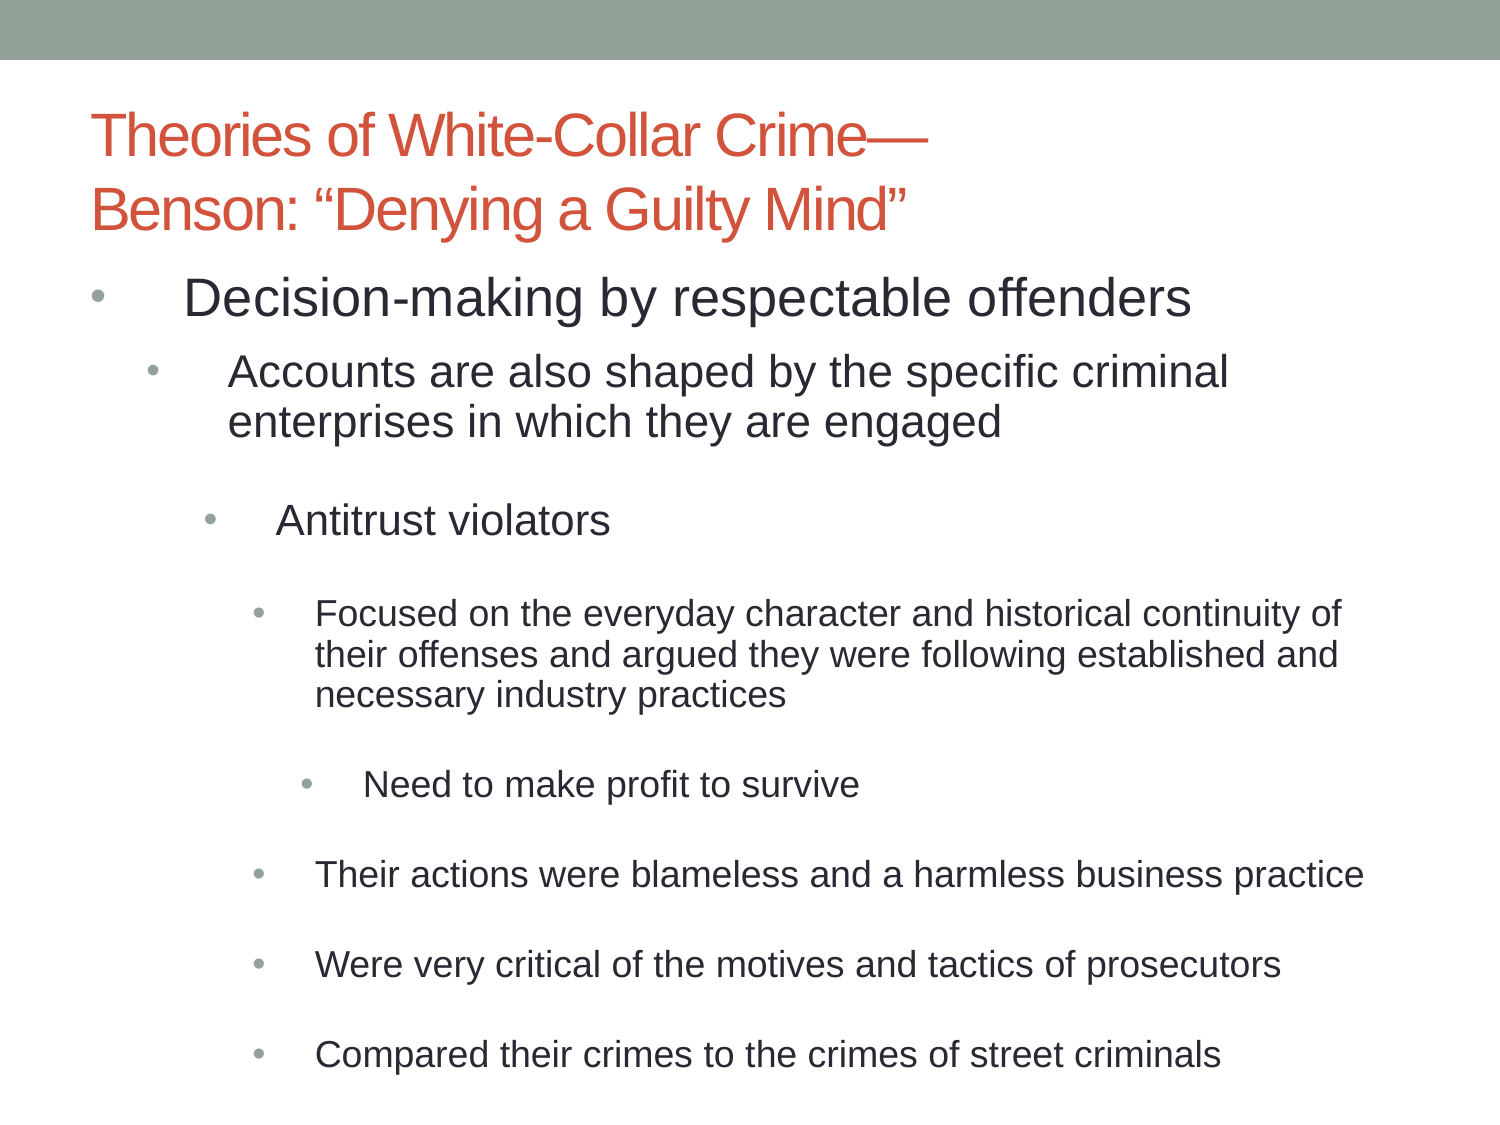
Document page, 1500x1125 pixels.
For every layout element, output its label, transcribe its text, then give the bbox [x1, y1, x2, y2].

list Decision-making by respectable offenders Accounts are also shaped by the specific criminal enterprises in which they are engaged Antitrust violators Focused on the everyday character and historical continuity of their offenses and argued they were following established and necessary industry practices Need to make profit to survive Their actions were blameless and a harmless business practice Were very critical of the motives and tactics of prosecutors Compared their crimes to the crimes of street criminals [75, 262, 1425, 1063]
title Theories of White-Collar Crime— Benson: “Denying a Guilty Mind” [75, 87, 1425, 250]
